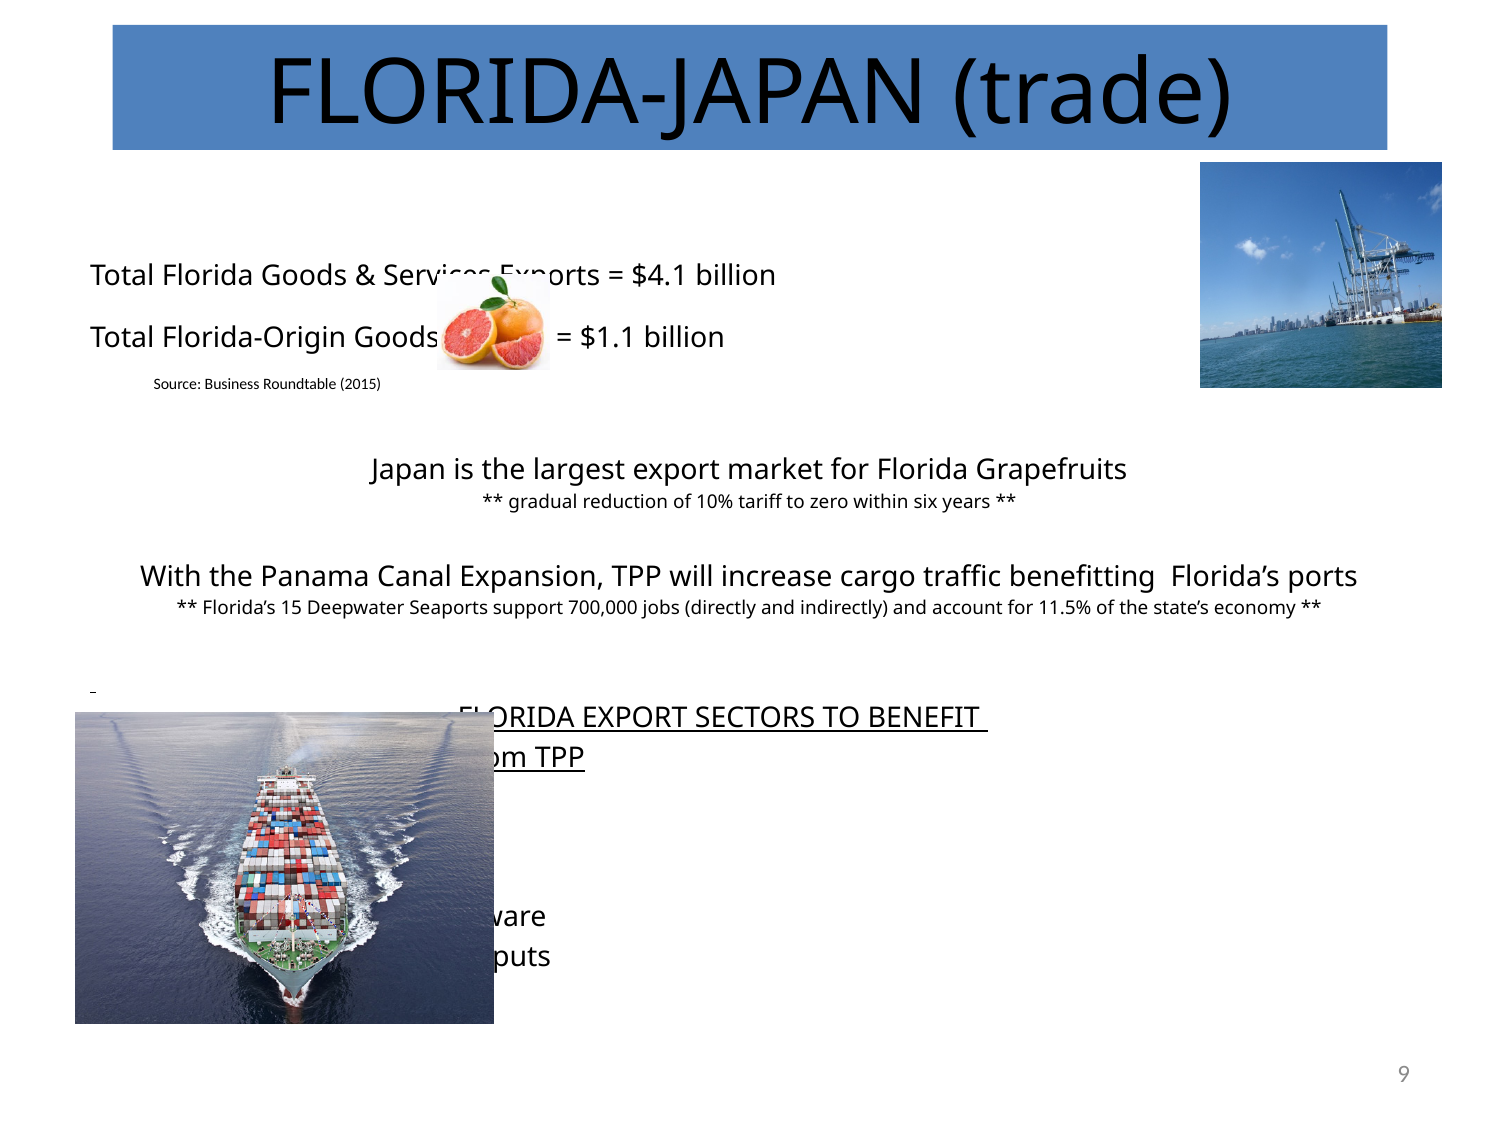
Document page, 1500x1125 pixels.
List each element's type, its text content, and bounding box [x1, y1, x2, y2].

slide_number 9 [1074, 1042, 1425, 1103]
subtitle Total Florida Goods & Services Exports = $4.1 billion Total Florida-Origin Goods Exports = $1.1 billion Source: Business Roundtable (2015) Japan is the largest export market for Florida Grapefruits ** gradual reduction of 10% tariff to zero within six years ** With the Panama Canal Expansion, TPP will increase cargo traffic benefitting Florida’s ports ** Florida’s 15 Deepwater Seaports support 700,000 jobs (directly and indirectly) and account for 11.5% of the state’s economy ** FLORIDA EXPORT SECTORS TO BENEFIT From TPP Aviation/Aerospace Telecommunications Pharmaceuticals Computer Hardware & Software Agriculture & Agricultural Inputs [75, 162, 1425, 1063]
title FLORIDA-JAPAN (trade) [112, 24, 1388, 150]
picture [437, 274, 551, 370]
picture [74, 712, 494, 1024]
picture [1199, 162, 1442, 388]
